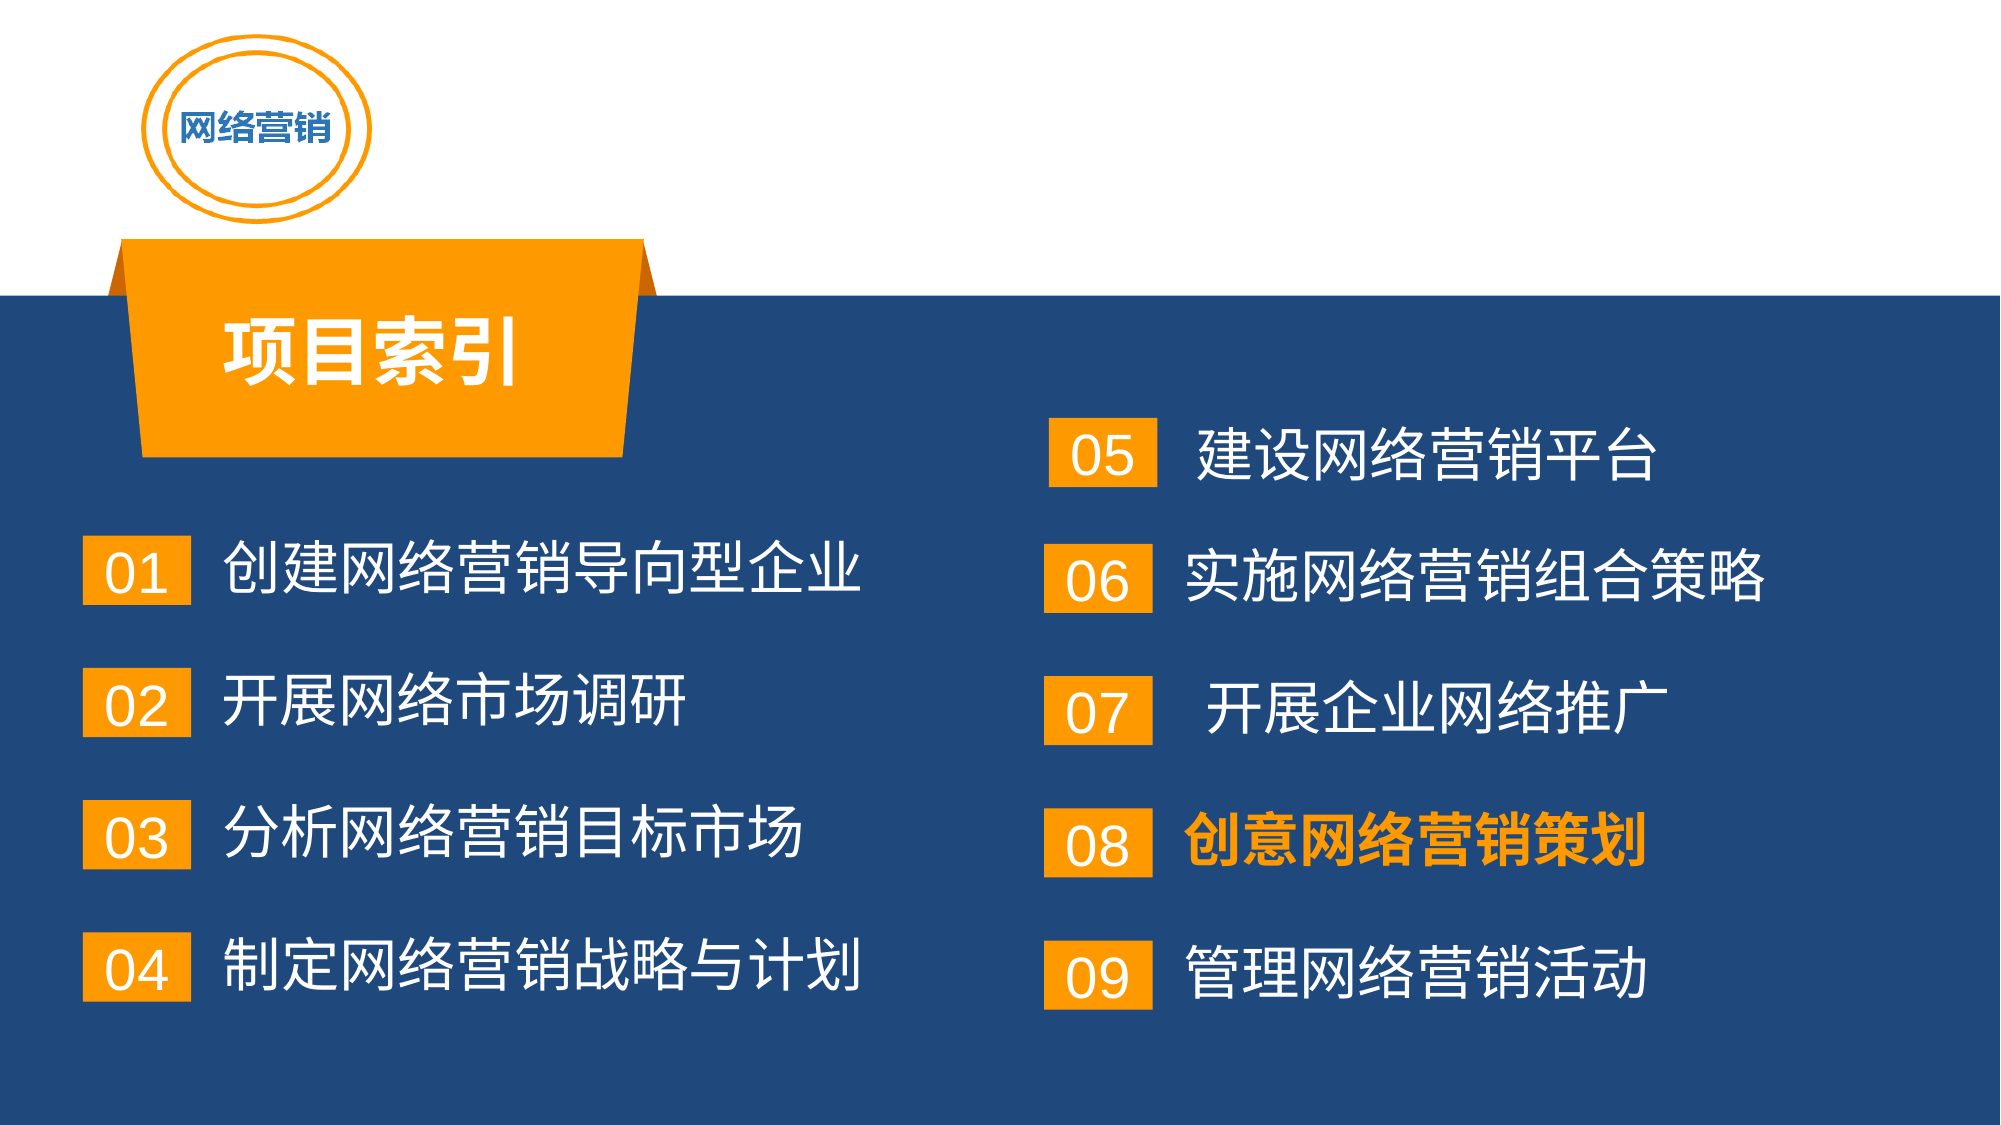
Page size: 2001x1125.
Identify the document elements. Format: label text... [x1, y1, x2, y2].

text_box 05 [1048, 417, 1158, 488]
text_box 06 [1043, 543, 1154, 614]
picture [129, 28, 383, 233]
text_box 建设网络营销平台 [1180, 410, 1677, 496]
text_box 创建网络营销导向型企业 [208, 523, 879, 609]
text_box 开展网络市场调研 [207, 655, 703, 741]
text_box 09 [1043, 939, 1154, 1011]
text_box 创意网络营销策划 [1168, 796, 1665, 881]
text_box [107, 244, 125, 295]
text_box 制定网络营销战略与计划 [208, 920, 879, 1006]
text_box 开展企业网络推广 [1163, 663, 1686, 749]
text_box 07 [1043, 675, 1154, 746]
text_box 分析网络营销目标市场 [207, 788, 820, 873]
text_box 02 [82, 667, 192, 738]
text_box 04 [82, 931, 192, 1003]
text_box 管理网络营销活动 [1168, 928, 1665, 1014]
text_box 08 [1043, 807, 1154, 878]
text_box 01 [82, 535, 192, 606]
text_box 03 [82, 799, 192, 870]
text_box 实施网络营销组合策略 [1168, 531, 1782, 617]
text_box 项目索引 [207, 297, 571, 402]
text_box [640, 244, 658, 295]
text_box [0, 295, 2000, 1125]
text_box [120, 238, 645, 459]
